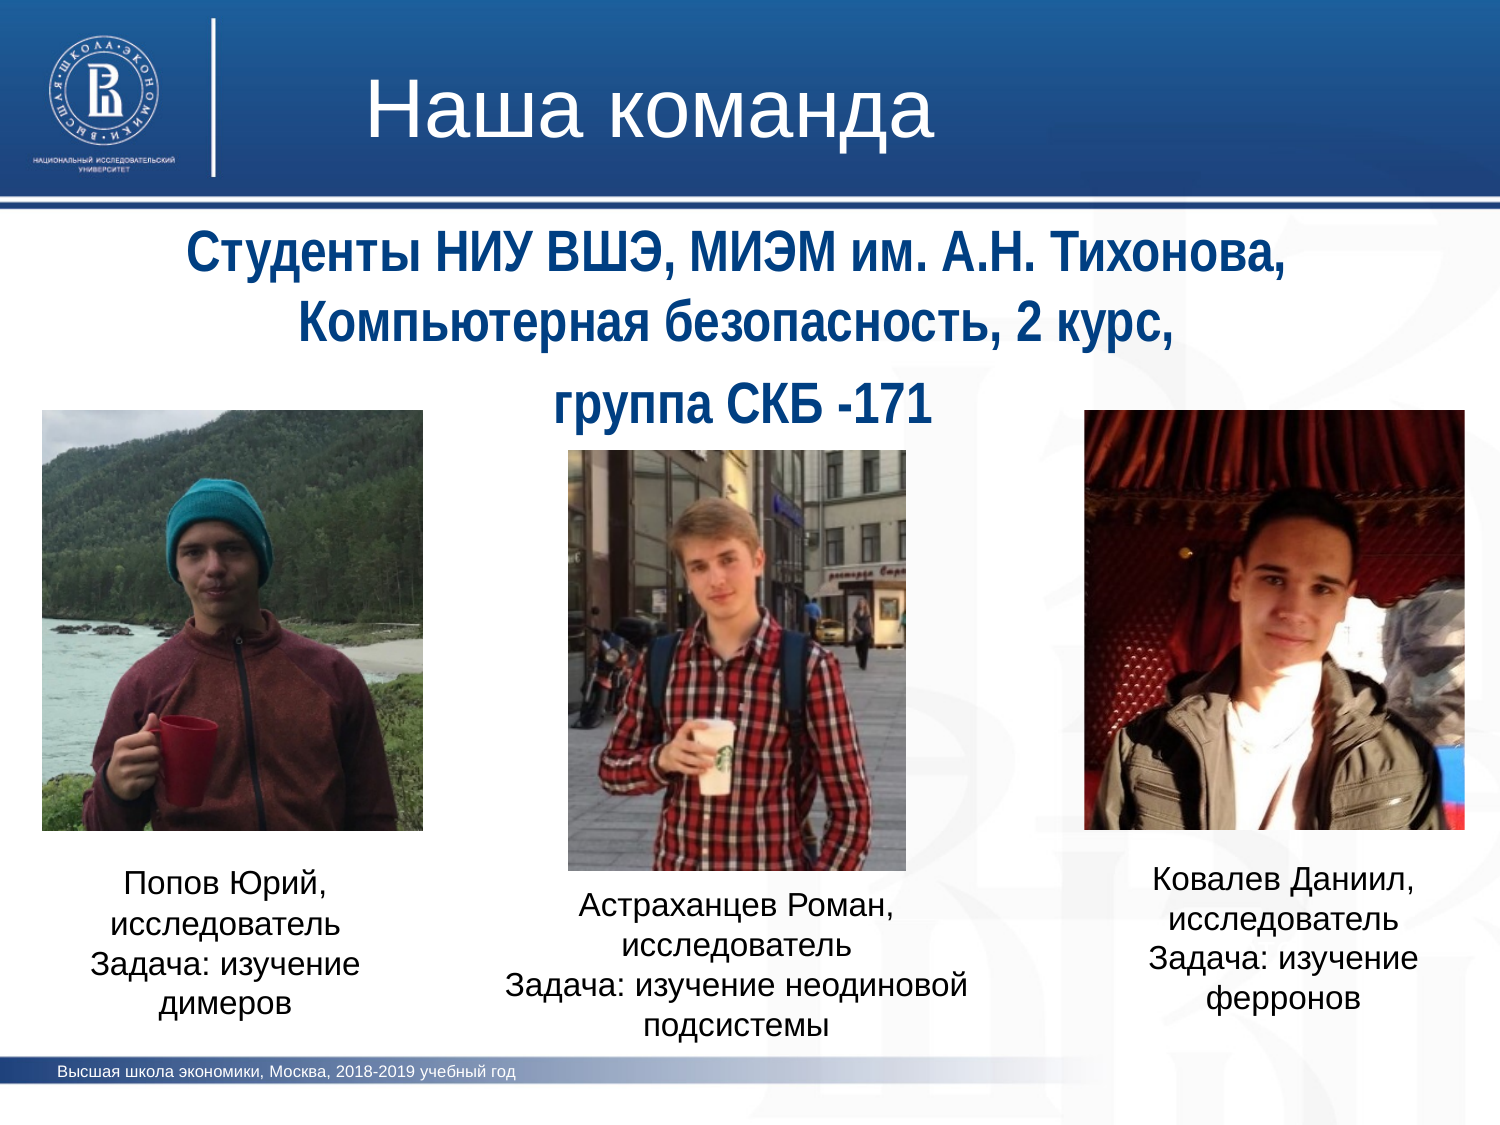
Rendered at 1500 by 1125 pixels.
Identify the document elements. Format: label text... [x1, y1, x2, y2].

text_box Наша команда [349, 46, 1198, 162]
text_box Астраханцев Роман, исследователь Задача: изучение неодиновой подсистемы [455, 875, 1019, 1051]
list Студенты НИУ ВШЭ, МИЭМ им. А.Н. Тихонова, Компьютерная безопасность, 2 курс, группа СКБ -171 [107, 205, 1366, 767]
text_box Высшая школа экономики, Москва, 2018-2019 учебный год [42, 1053, 722, 1095]
text_box Ковалев Даниил, исследователь Задача: изучение ферронов [1084, 849, 1484, 1064]
picture [0, 0, 1500, 1125]
text_box Попов Юрий, исследователь Задача: изучение димеров [35, 854, 416, 1029]
